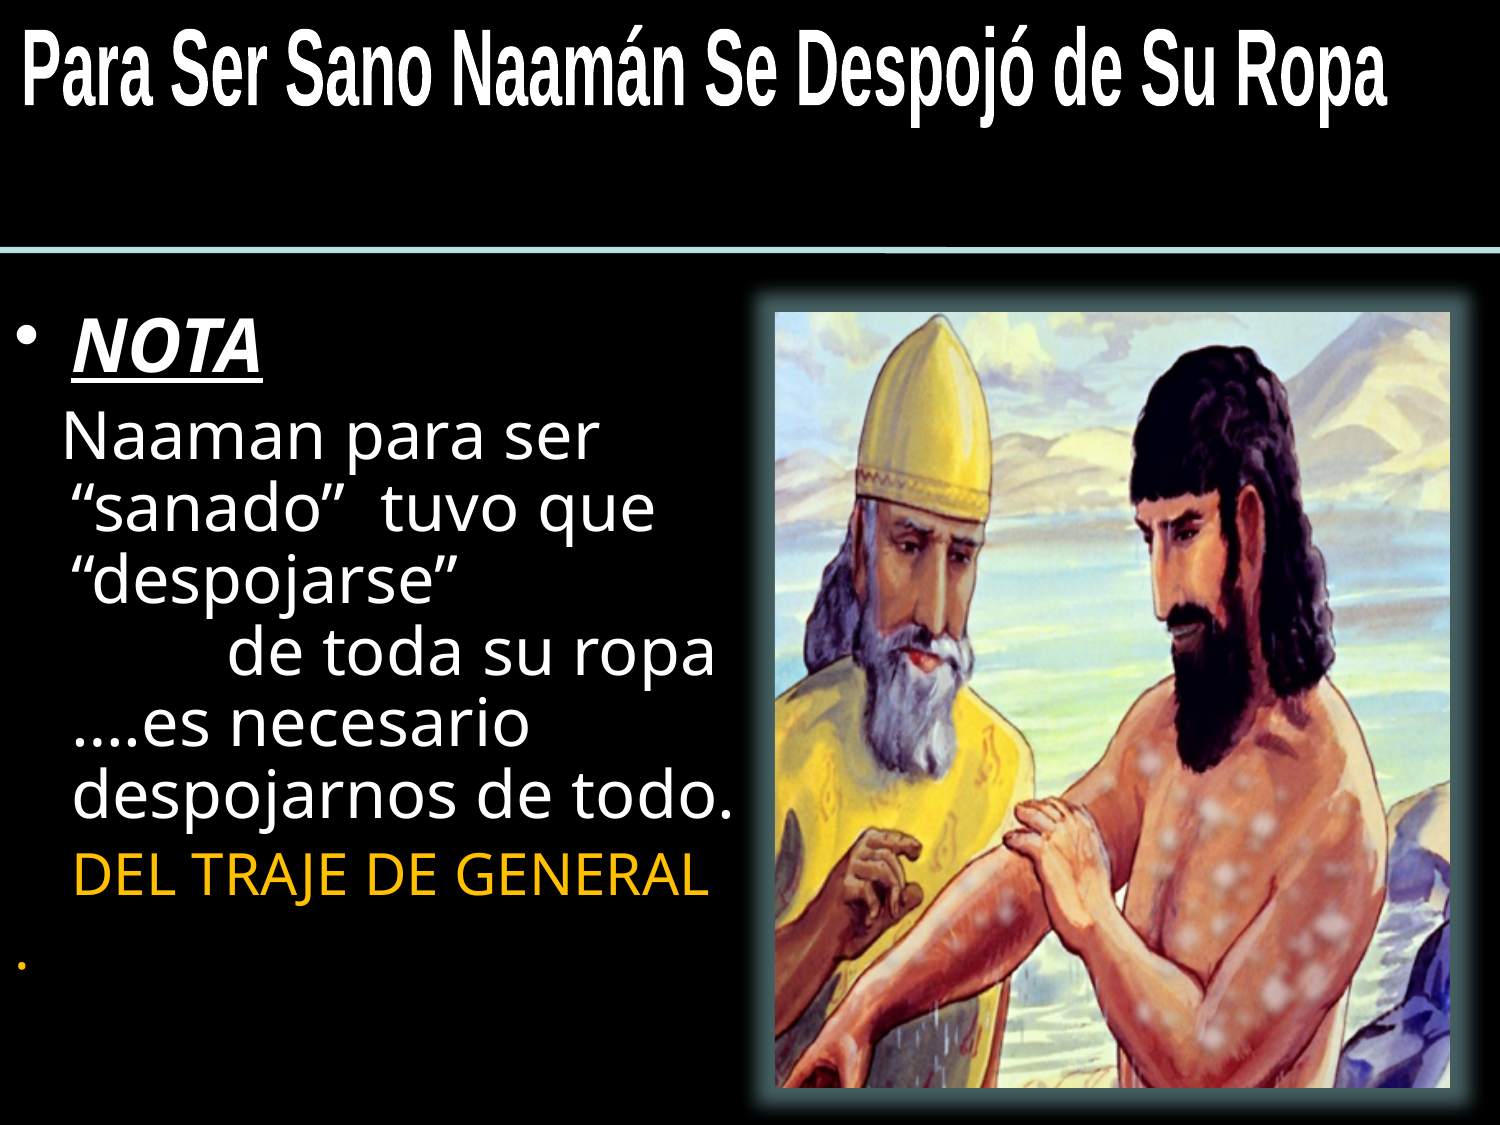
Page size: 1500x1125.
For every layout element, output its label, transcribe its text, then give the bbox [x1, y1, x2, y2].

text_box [1087, 774, 1363, 1038]
text_box NOTA Naaman para ser “sanado” tuvo que “despojarse” de toda su ropa ….es necesario despojarnos de todo. DEL TRAJE DE GENERAL . [0, 299, 763, 1075]
picture [774, 312, 1451, 1088]
